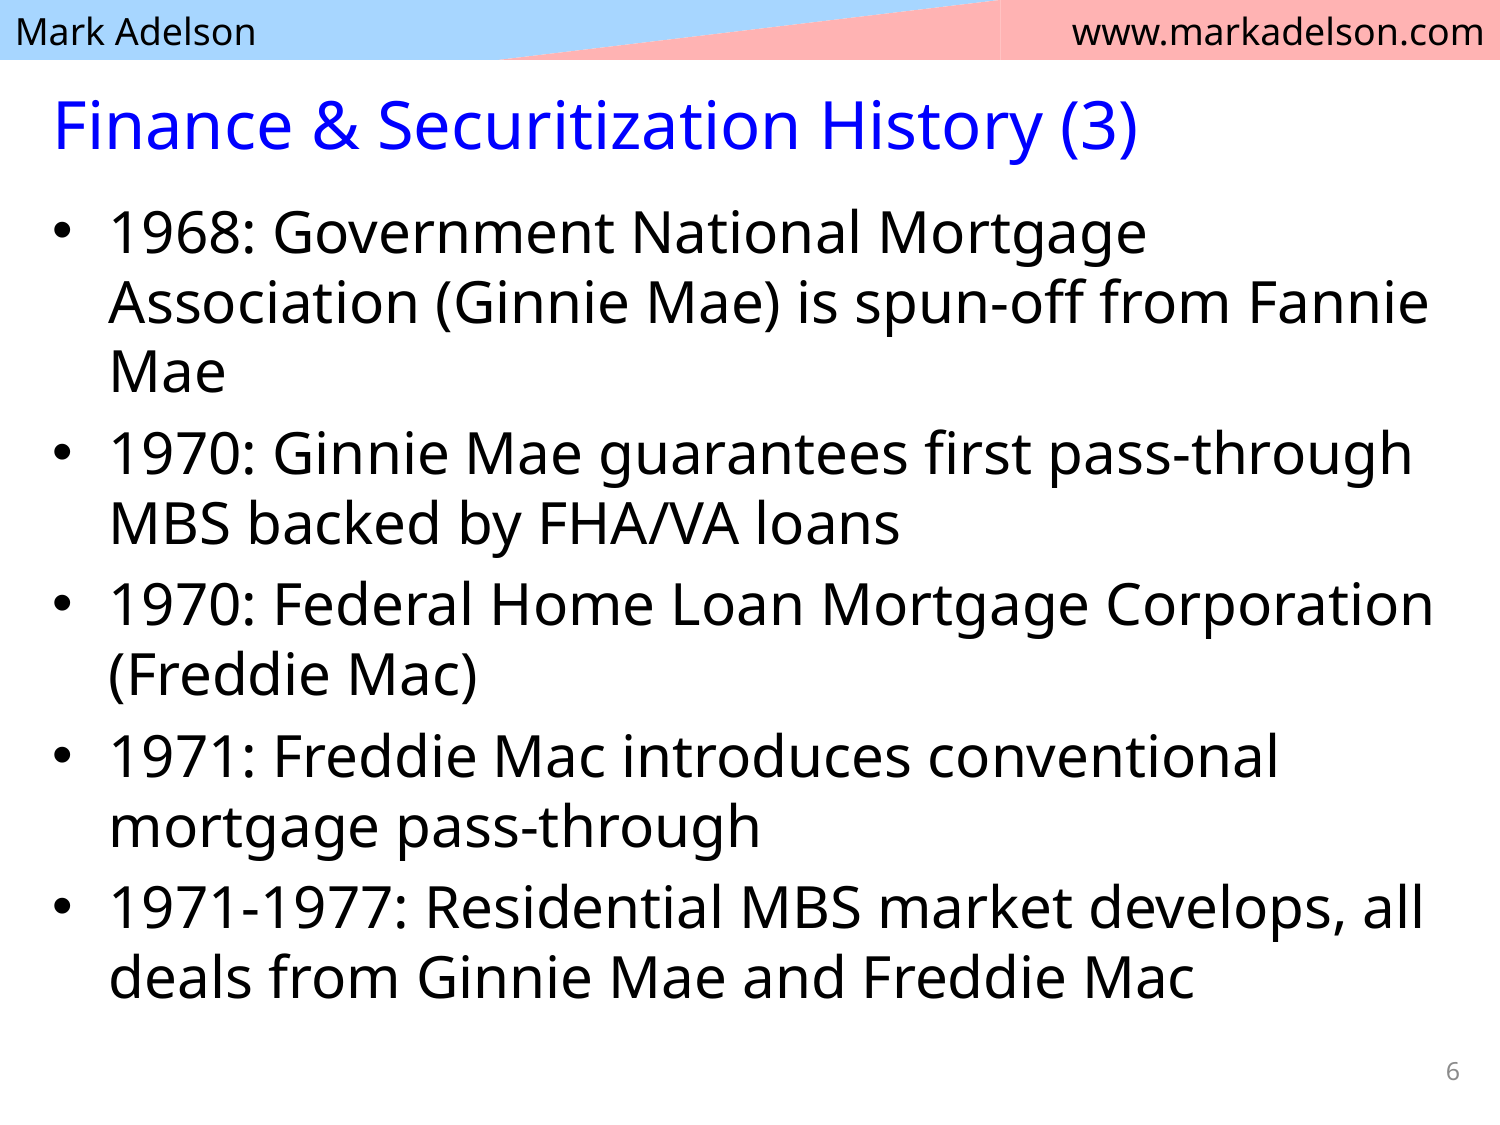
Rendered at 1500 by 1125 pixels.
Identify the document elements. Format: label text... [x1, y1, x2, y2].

title Finance & Securitization History (3) [37, 75, 1475, 171]
slide_number 6 [1125, 1042, 1475, 1103]
list 1968: Government National Mortgage Association (Ginnie Mae) is spun-off from Fannie Mae 1970: Ginnie Mae guarantees first pass-through MBS backed by FHA/VA loans 1970: Federal Home Loan Mortgage Corporation (Freddie Mac) 1971: Freddie Mac introduces conventional mortgage pass-through 1971-1977: Residential MBS market develops, all deals from Ginnie Mae and Freddie Mac [37, 187, 1475, 1025]
